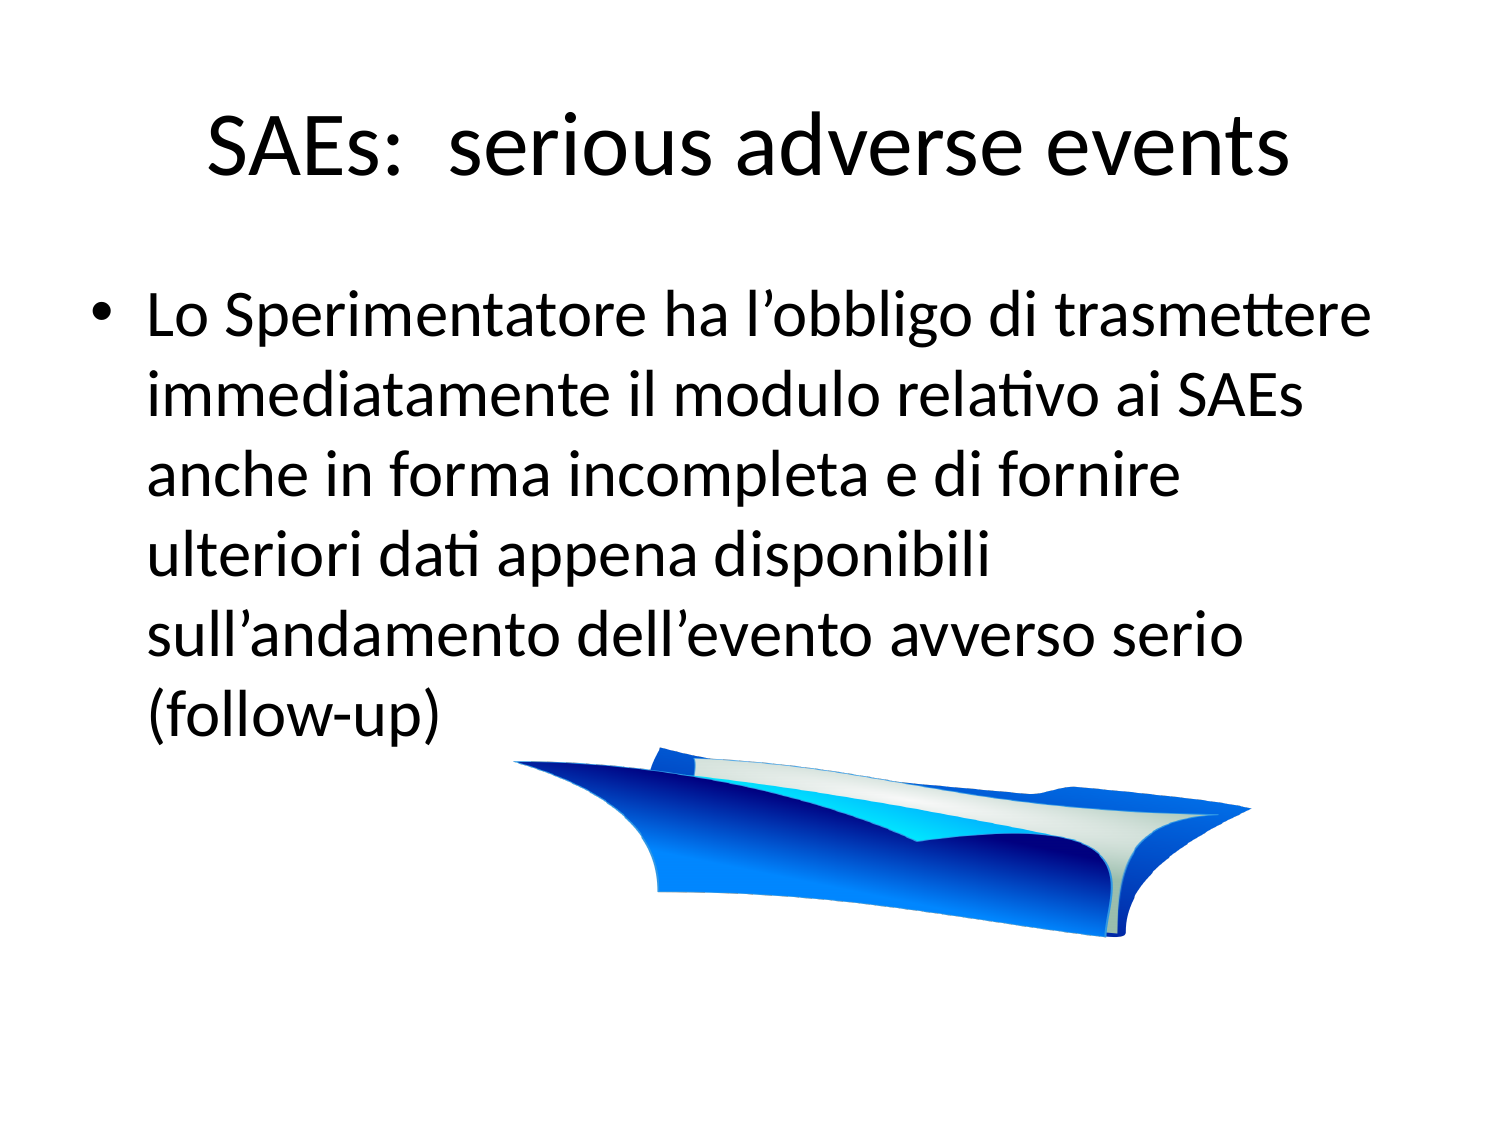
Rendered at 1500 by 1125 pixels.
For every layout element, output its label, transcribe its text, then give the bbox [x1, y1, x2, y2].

picture [501, 697, 1259, 1000]
title SAEs: serious adverse events [75, 45, 1425, 233]
list Lo Sperimentatore ha l’obbligo di trasmettere immediatamente il modulo relativo ai SAEs anche in forma incompleta e di fornire ulteriori dati appena disponibili sull’andamento dell’evento avverso serio (follow-up) [75, 262, 1425, 1005]
